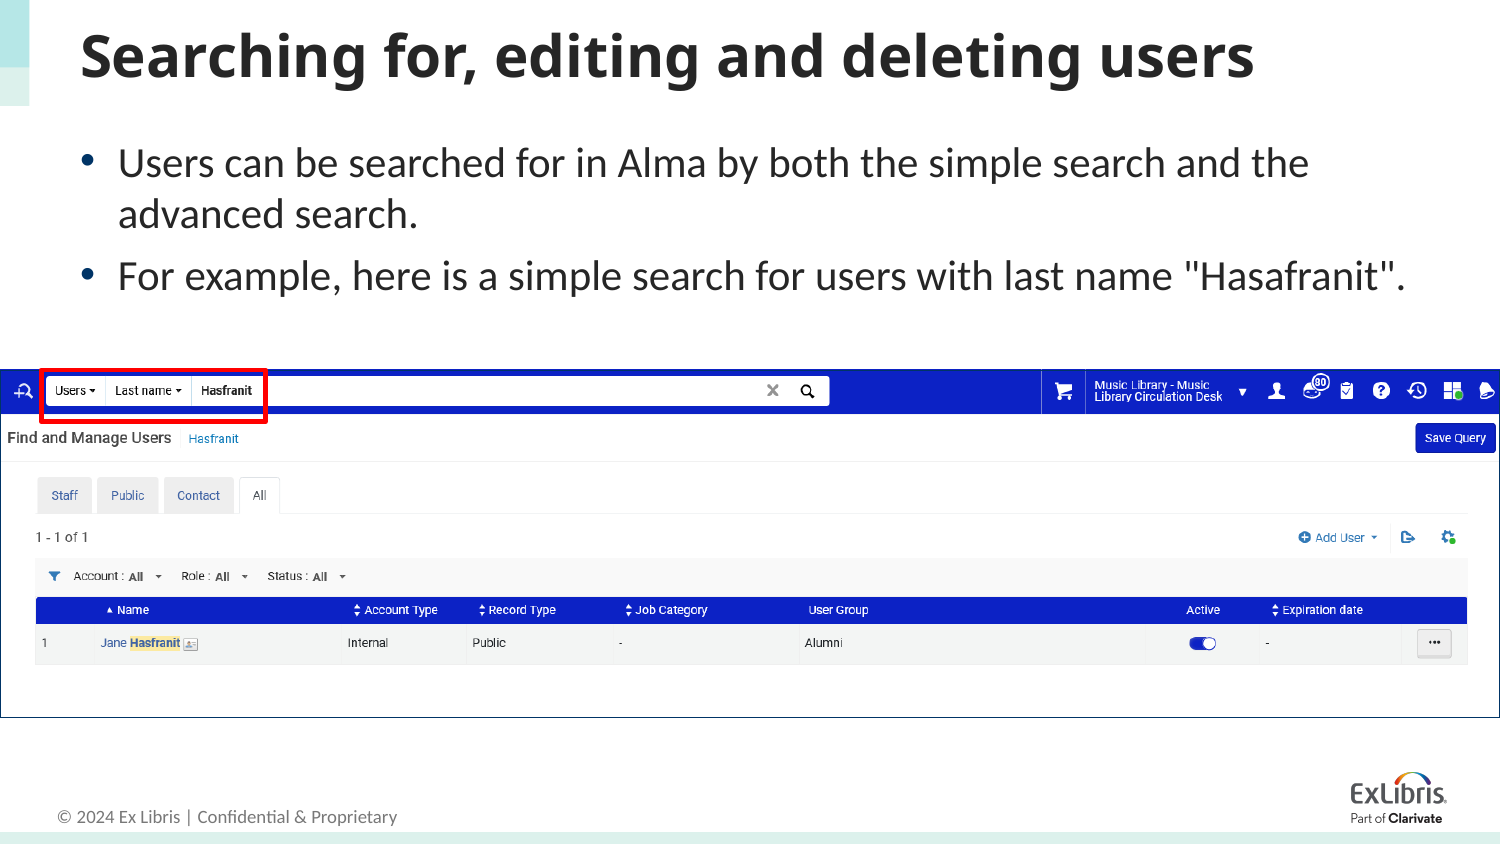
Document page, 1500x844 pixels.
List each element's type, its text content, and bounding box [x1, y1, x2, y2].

picture [0, 369, 1500, 718]
list Users can be searched for in Alma by both the simple search and the advanced search. For example, here is a simple search for users with last name "Hasafranit". [64, 126, 1447, 316]
picture [1351, 772, 1447, 823]
title Searching for, editing and deleting users [64, 11, 1447, 107]
